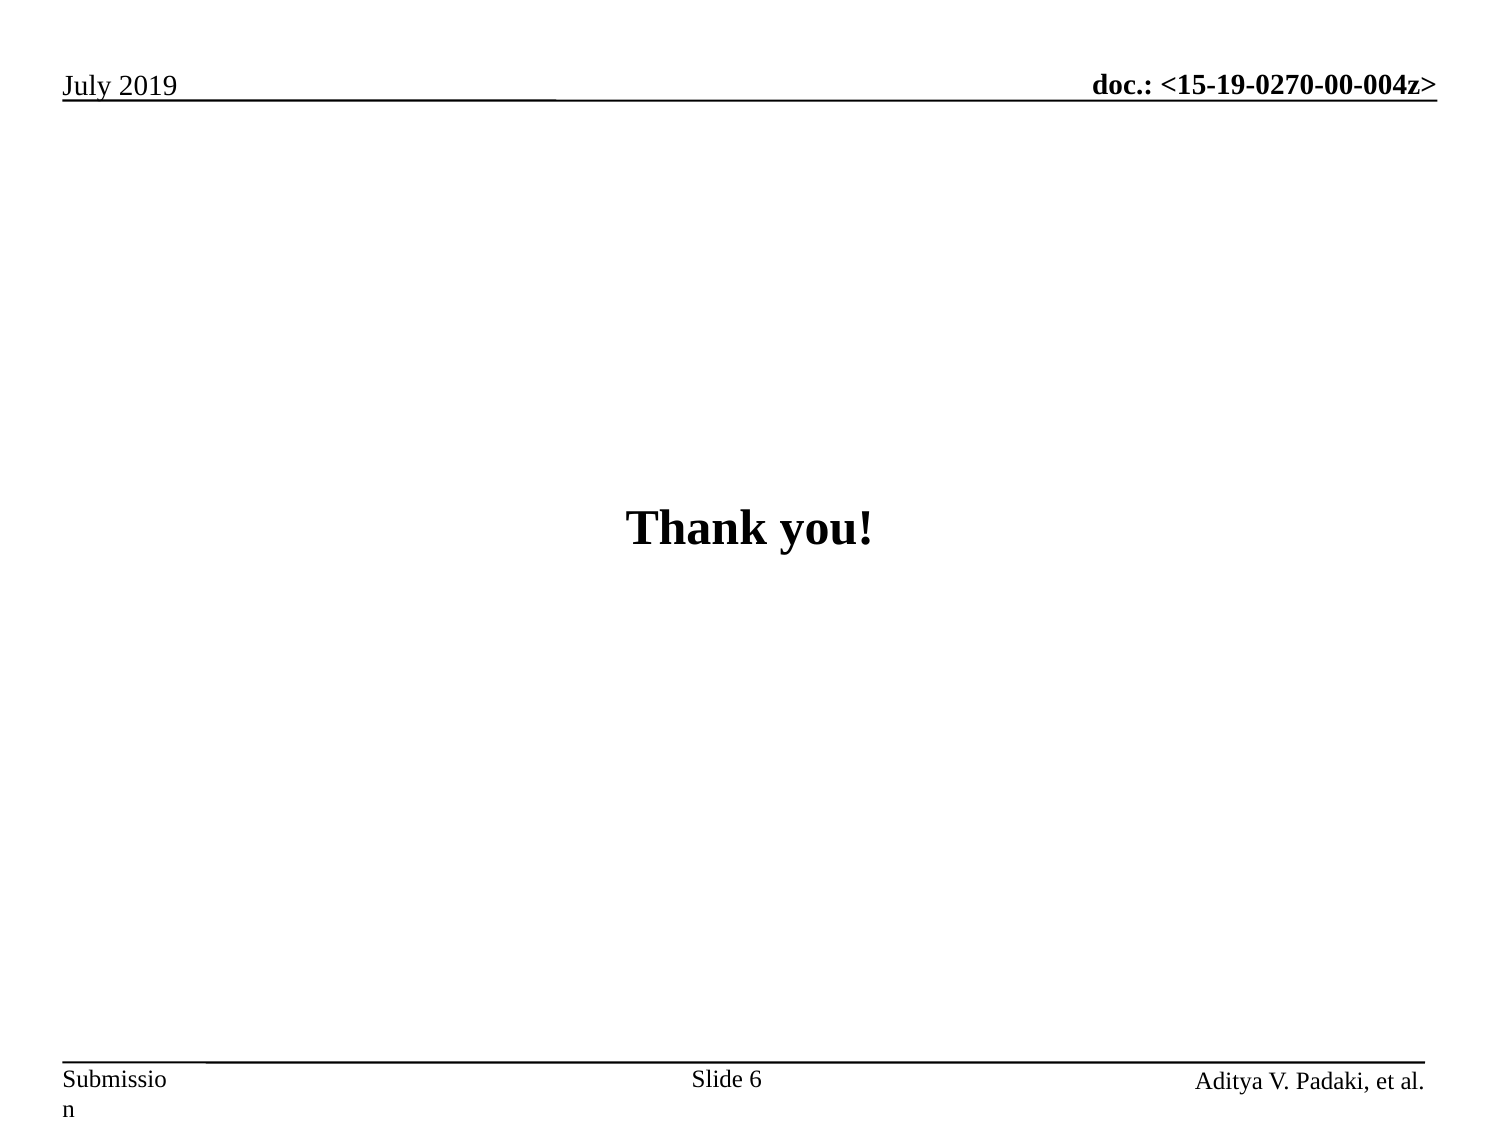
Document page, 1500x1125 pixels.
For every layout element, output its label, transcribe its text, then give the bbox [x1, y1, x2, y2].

text_box Thank you! [0, 487, 1500, 563]
